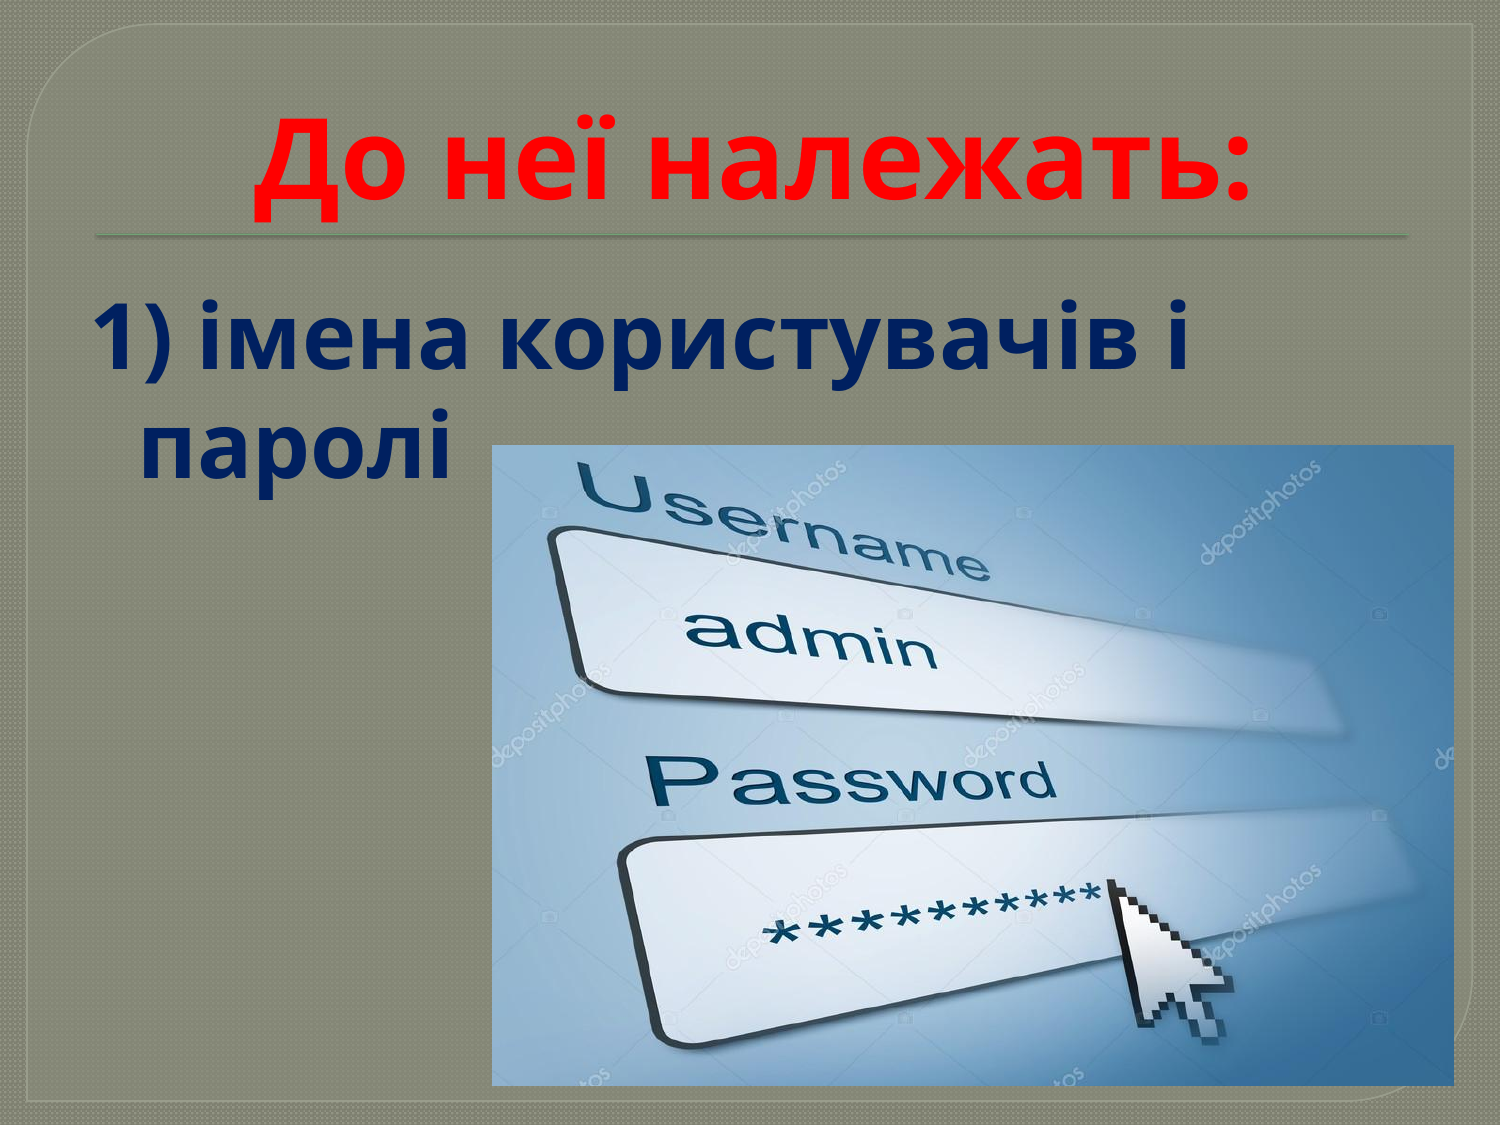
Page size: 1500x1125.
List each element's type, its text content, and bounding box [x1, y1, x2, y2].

picture [491, 445, 1454, 1087]
title До неї належать: [75, 41, 1425, 230]
list 1) імена користувачів і паролі [75, 270, 1425, 1013]
